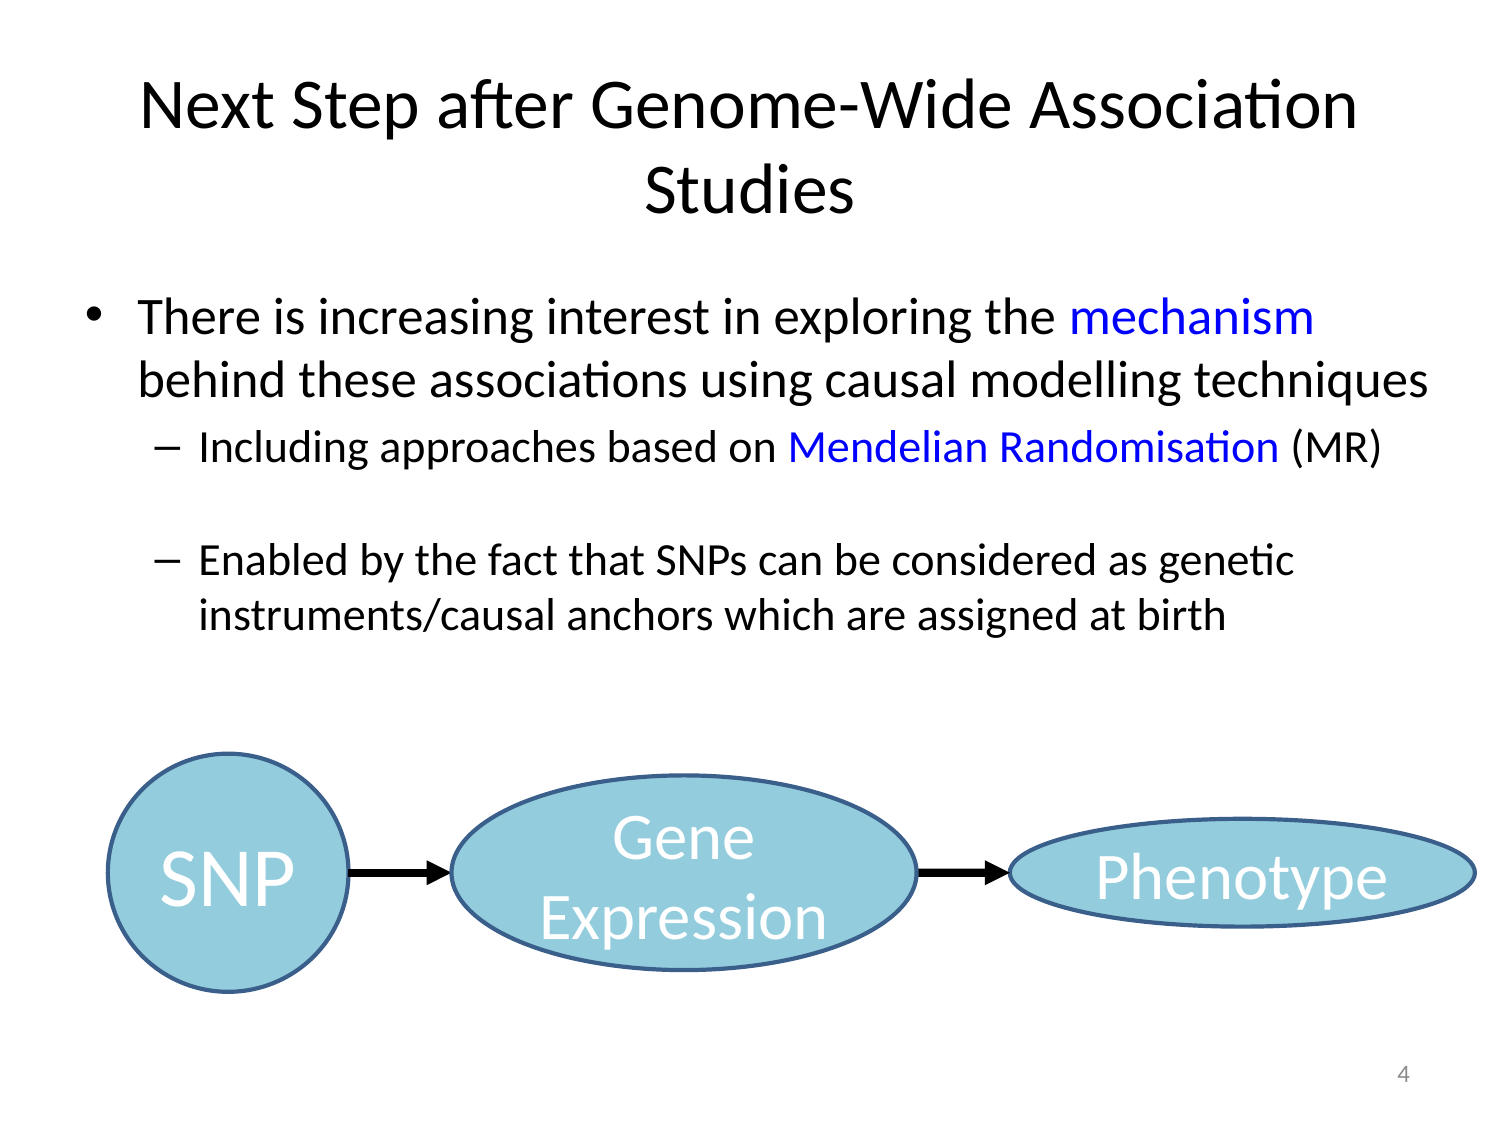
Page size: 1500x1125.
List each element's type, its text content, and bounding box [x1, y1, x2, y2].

text_box Gene Expression [449, 773, 919, 973]
text_box Phenotype [1007, 816, 1477, 929]
slide_number 4 [1074, 1042, 1425, 1103]
list There is increasing interest in exploring the mechanism behind these associations using causal modelling techniques Including approaches based on Mendelian Randomisation (MR) Enabled by the fact that SNPs can be considered as genetic instruments/causal anchors which are assigned at birth [69, 273, 1470, 700]
text_box SNP [105, 751, 351, 994]
title Next Step after Genome-Wide Association Studies [75, 48, 1425, 237]
